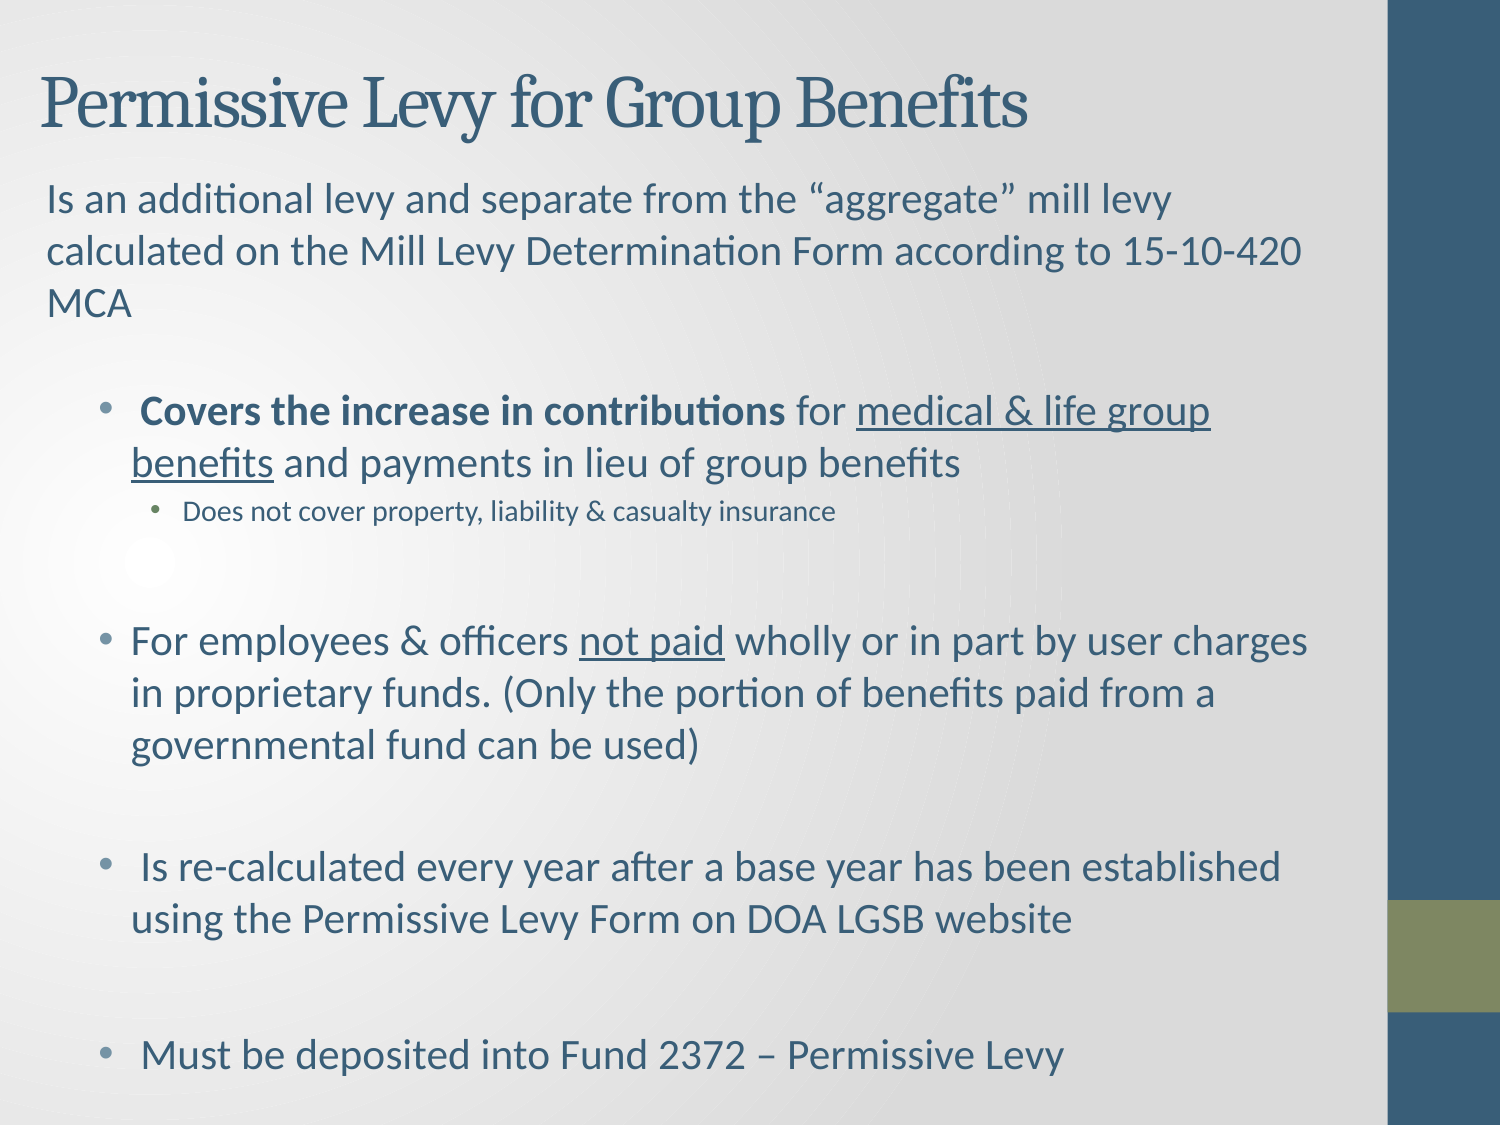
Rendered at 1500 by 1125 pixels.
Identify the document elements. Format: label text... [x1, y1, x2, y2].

list Is an additional levy and separate from the “aggregate” mill levy calculated on the Mill Levy Determination Form according to 15-10-420 MCA Covers the increase in contributions for medical & life group benefits and payments in lieu of group benefits Does not cover property, liability & casualty insurance For employees & officers not paid wholly or in part by user charges in proprietary funds. (Only the portion of benefits paid from a governmental fund can be used) Is re-calculated every year after a base year has been established using the Permissive Levy Form on DOA LGSB website Must be deposited into Fund 2372 – Permissive Levy [24, 162, 1325, 1088]
title Permissive Levy for Group Benefits [24, 45, 1363, 150]
